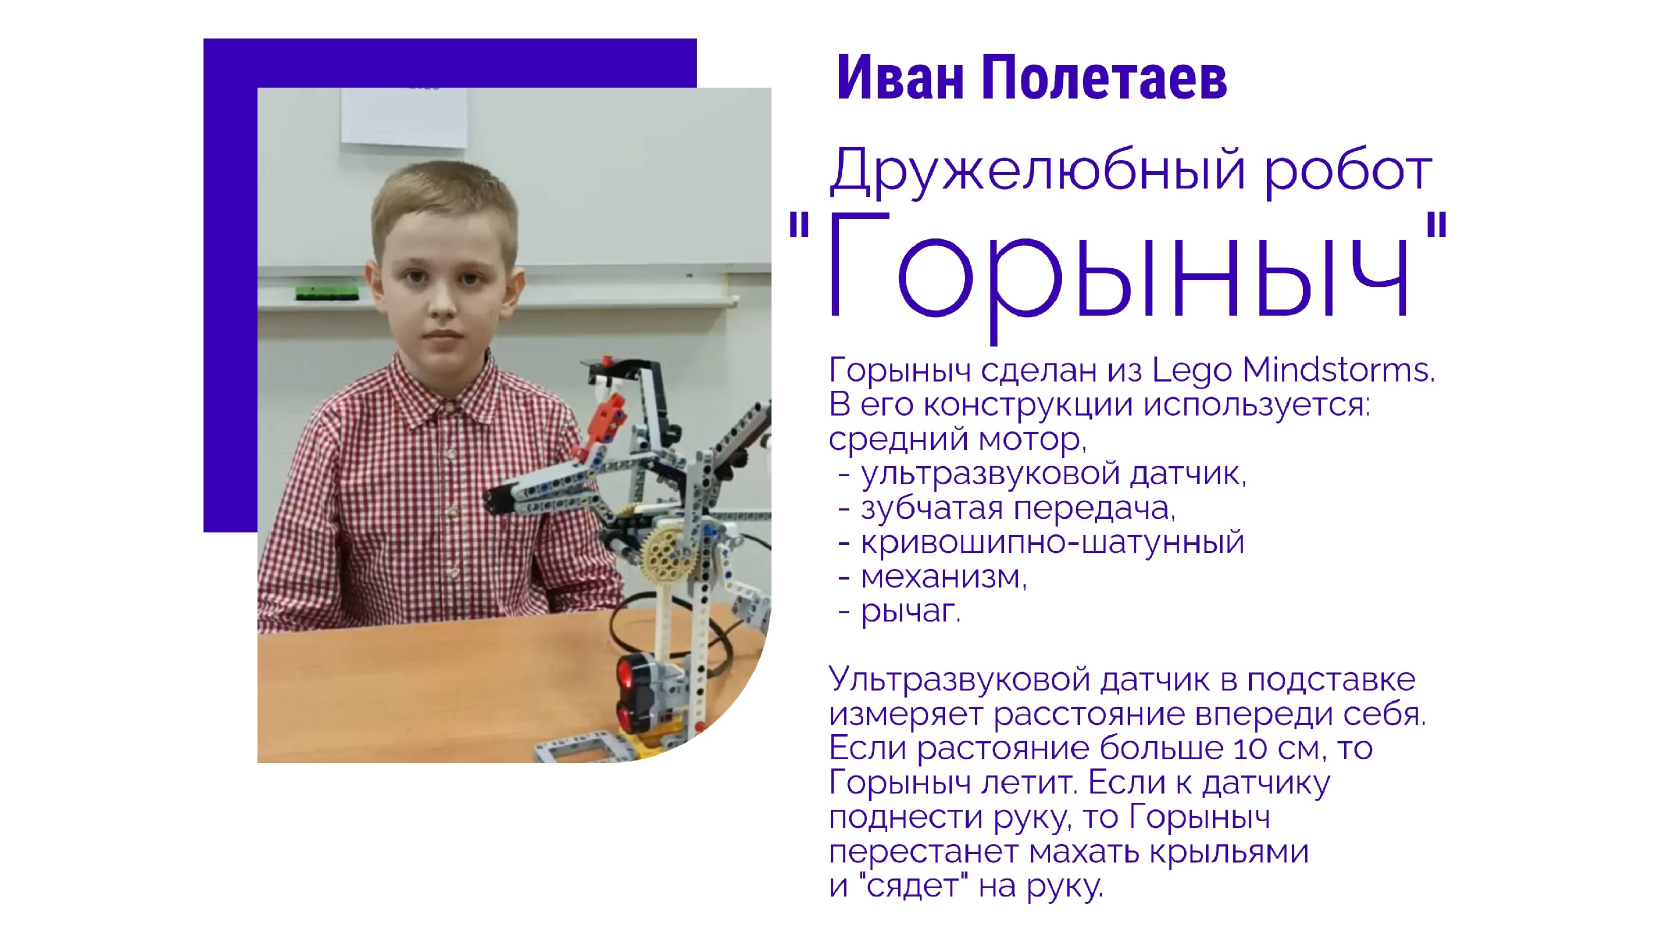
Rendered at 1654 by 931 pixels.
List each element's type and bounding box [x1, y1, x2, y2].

picture [148, 0, 1465, 931]
